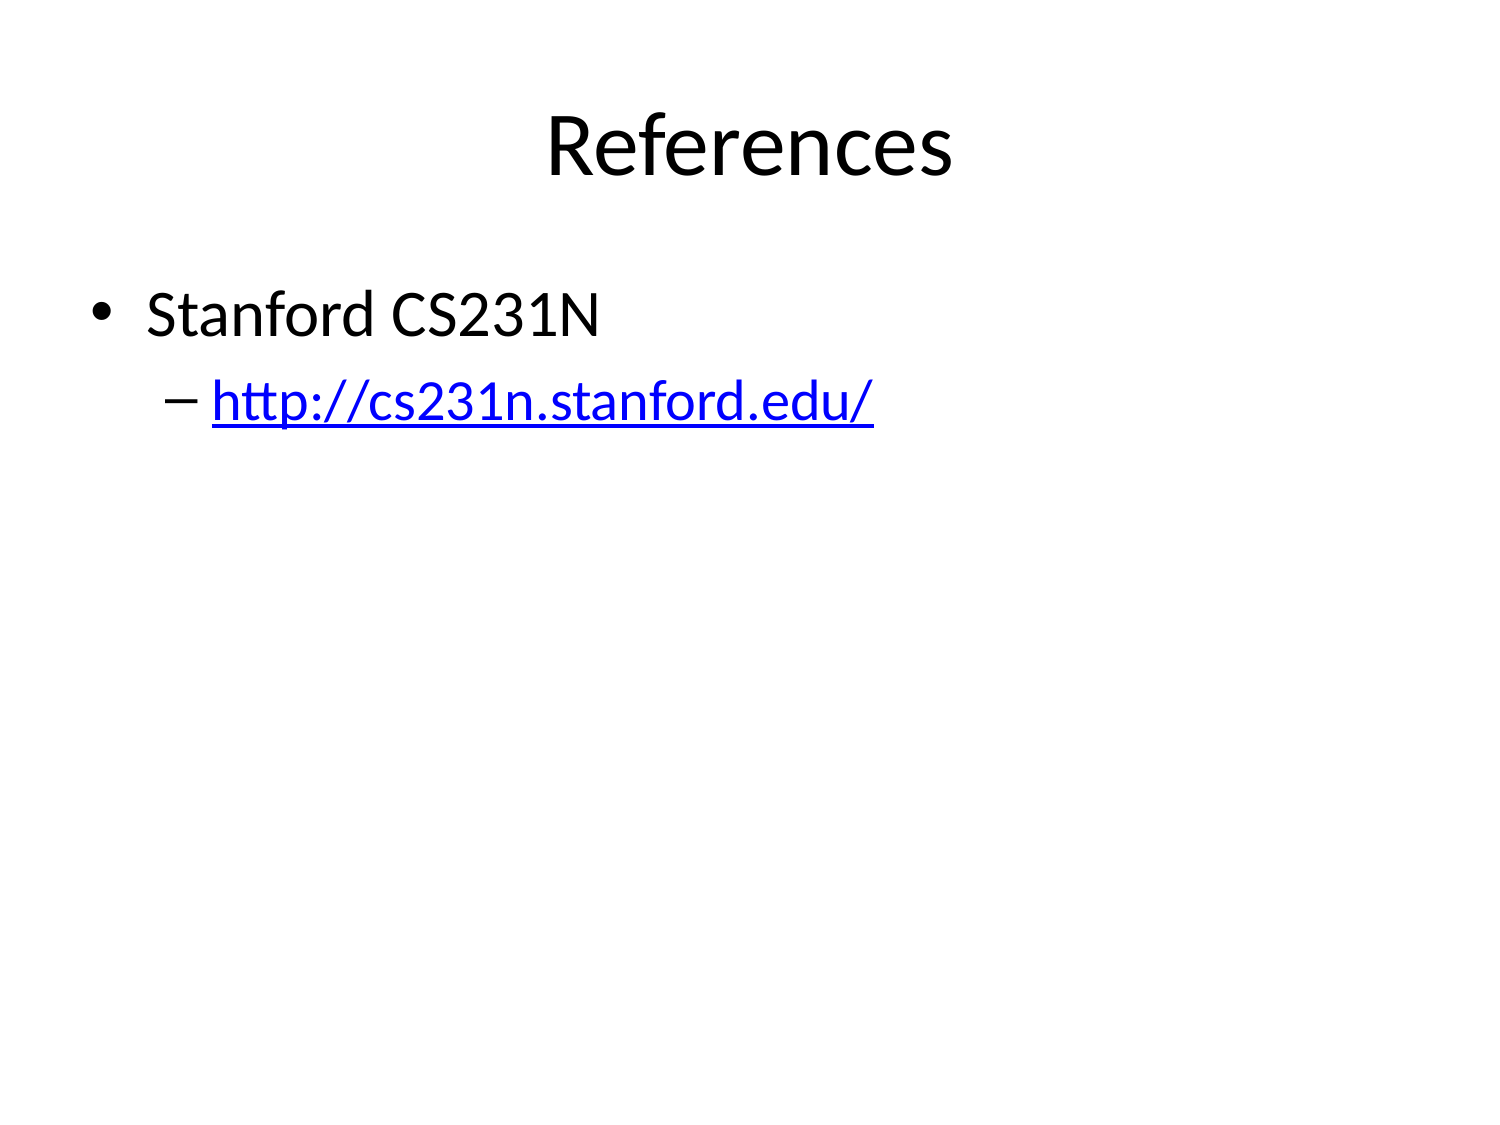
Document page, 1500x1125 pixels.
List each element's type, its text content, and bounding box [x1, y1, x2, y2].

title References [75, 45, 1425, 233]
list Stanford CS231N http://cs231n.stanford.edu/ [75, 262, 1425, 1005]
